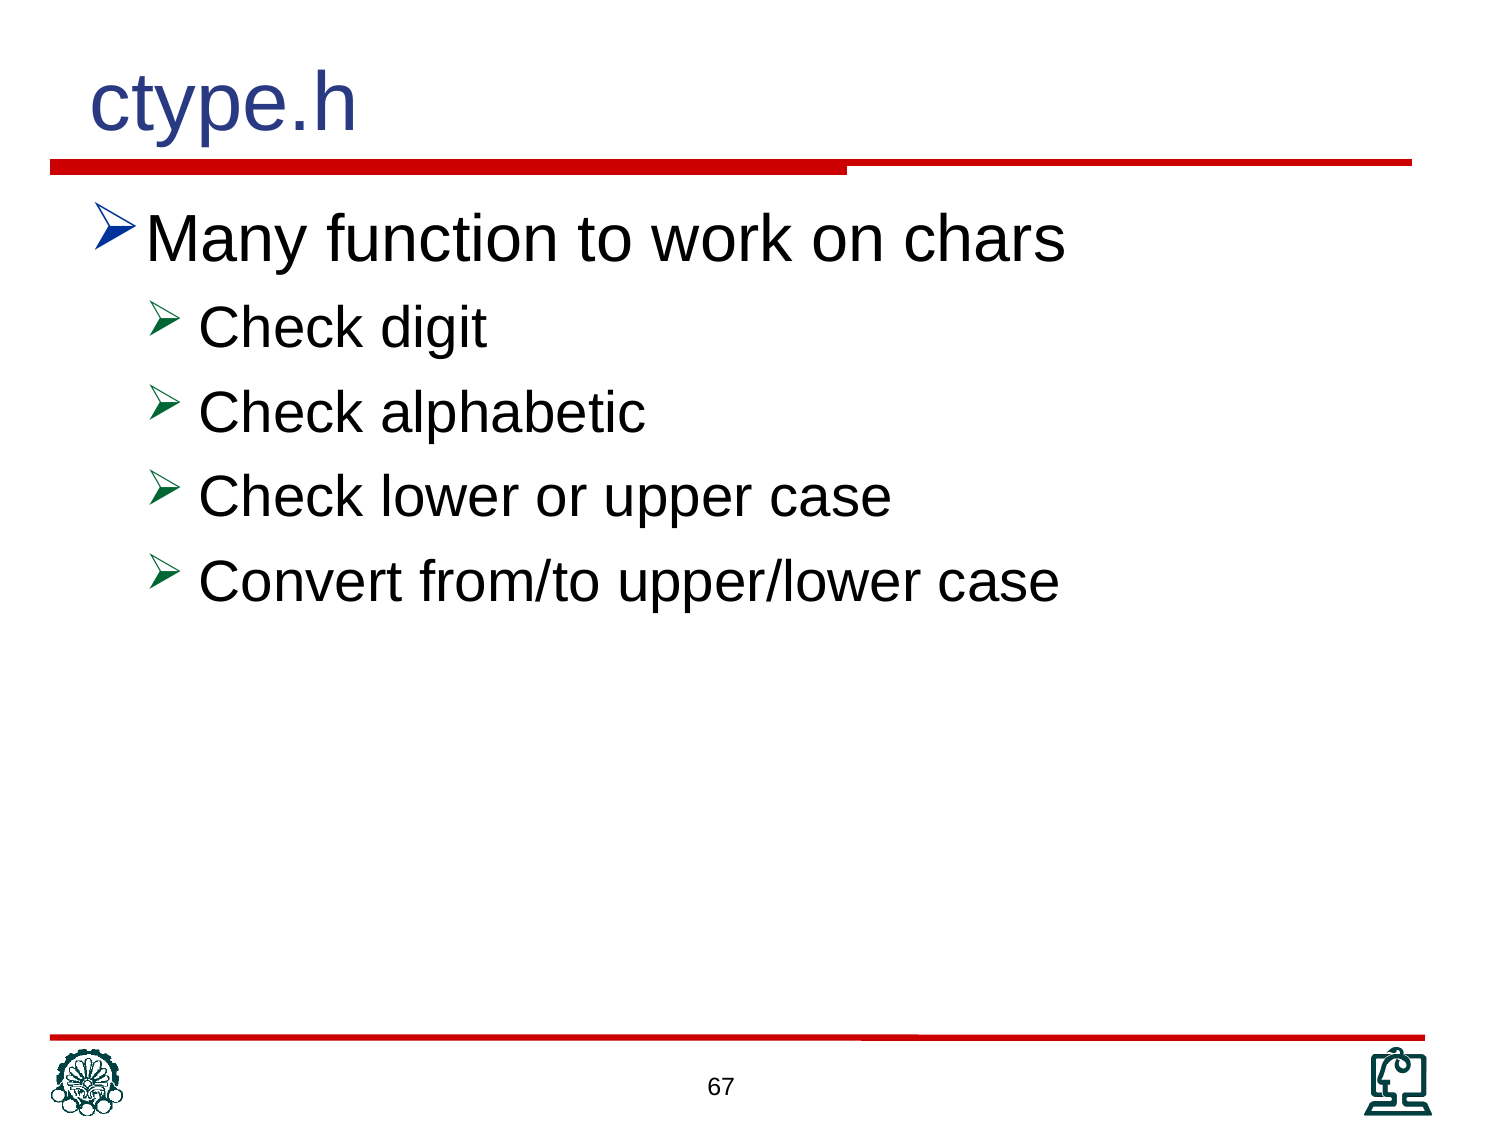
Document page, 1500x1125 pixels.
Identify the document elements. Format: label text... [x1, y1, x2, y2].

text_box Many function to work on chars Check digit Check alphabetic Check lower or upper case Convert from/to upper/lower case [74, 187, 1425, 994]
text_box ctype.h [74, 24, 1425, 155]
picture [50, 1047, 125, 1118]
text_box 67 [650, 1062, 750, 1103]
picture [1362, 1045, 1438, 1119]
